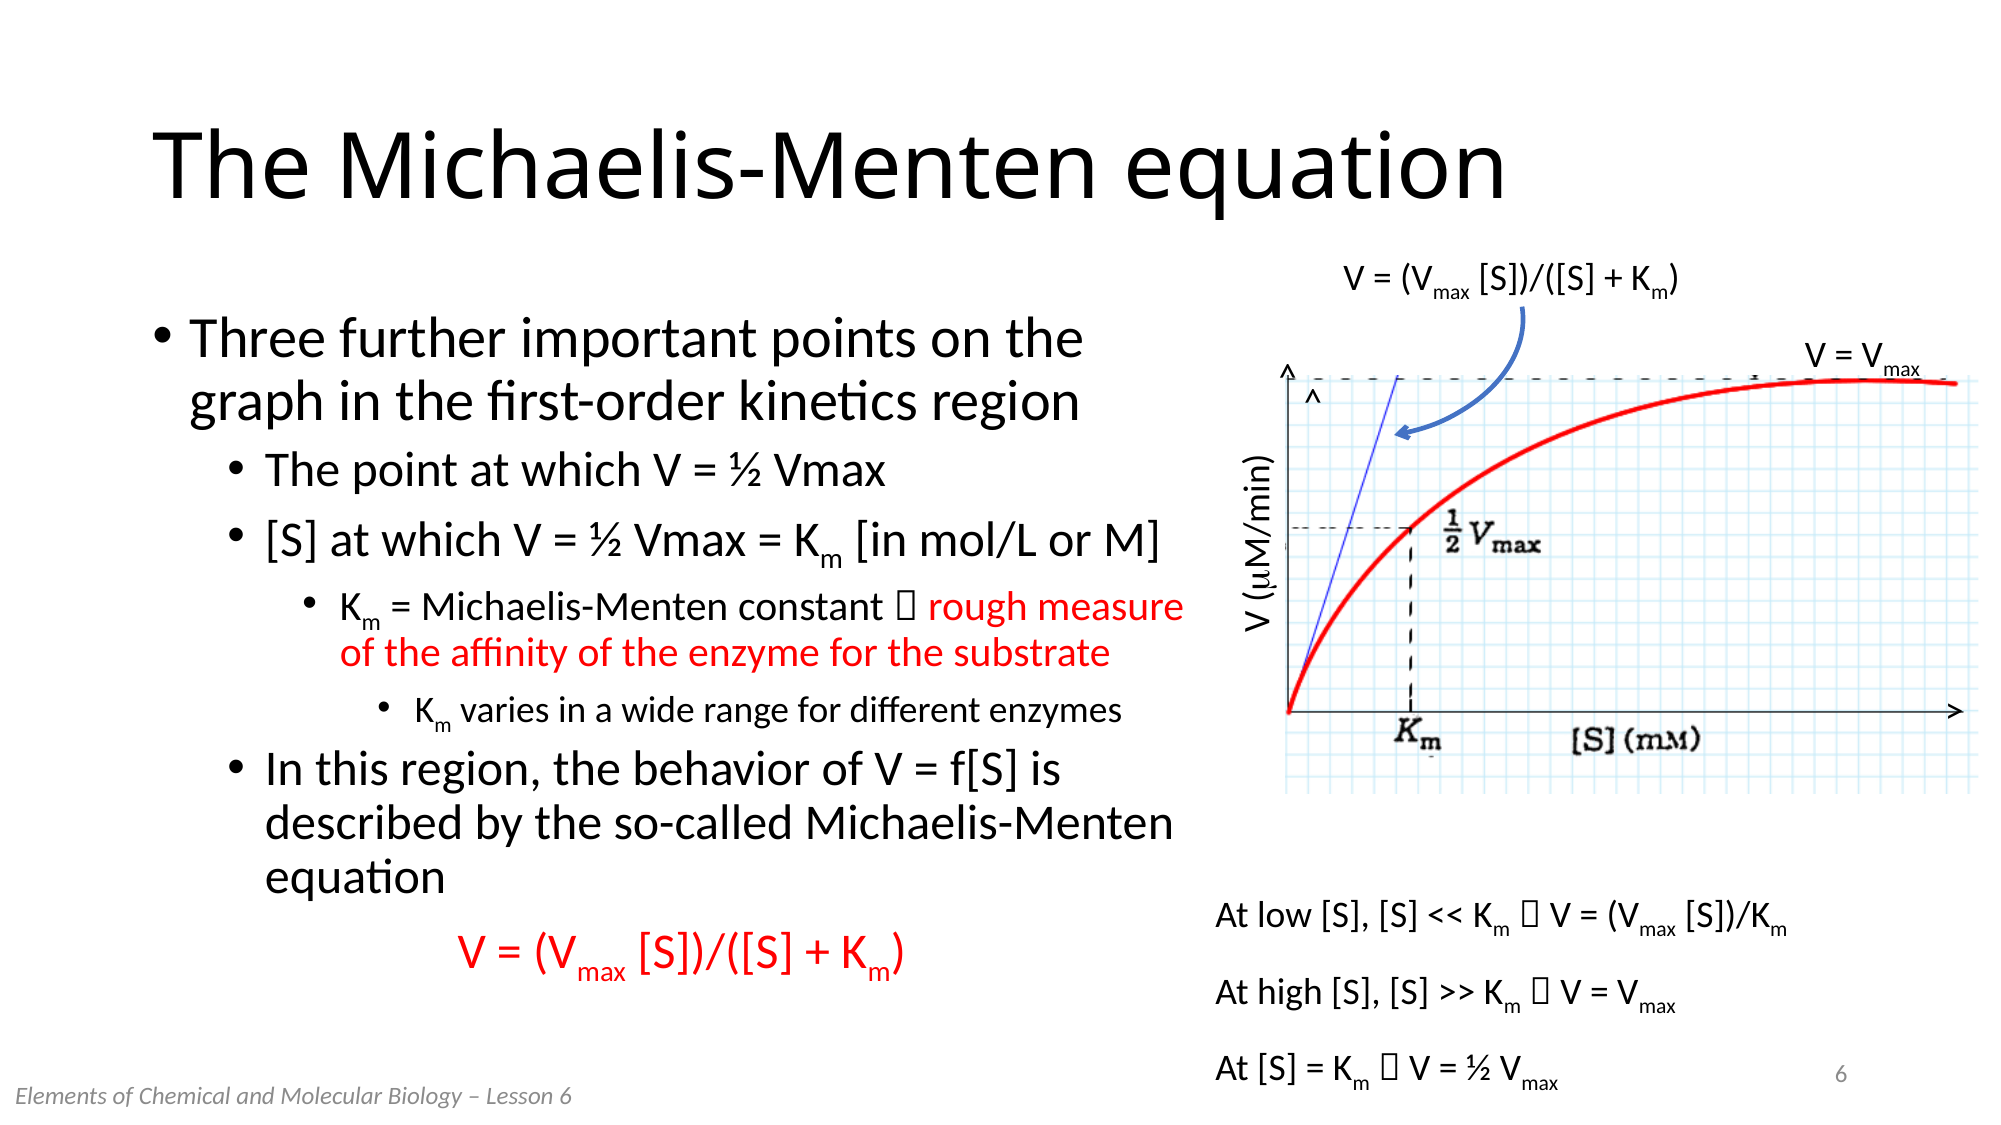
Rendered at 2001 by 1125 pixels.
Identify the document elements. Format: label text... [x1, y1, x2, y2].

footer Elements of Chemical and Molecular Biology – Lesson 6 [0, 1065, 675, 1125]
text_box At low [S], [S] << Km  V = (Vmax [S])/Km At high [S], [S] >> Km  V = Vmax At [S] = Km  V = ½ Vmax [1200, 856, 1878, 1102]
list Three further important points on the graph in the first-order kinetics region The point at which V = ½ Vmax [S] at which V = ½ Vmax = Km [in mol/L or M] Km = Michaelis-Menten constant  rough measure of the affinity of the enzyme for the substrate Km varies in a wide range for different enzymes In this region, the behavior of V = f[S] is described by the so-called Michaelis-Menten equation [137, 299, 1227, 1014]
text_box V = (Vmax [S])/([S] + Km) [442, 911, 967, 995]
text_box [1254, 299, 2000, 794]
text_box V (mM/min) [1224, 414, 1254, 672]
text_box V = (Vmax [S])/([S] + Km) [1328, 245, 1764, 299]
title The Michaelis-Menten equation [137, 59, 1863, 278]
